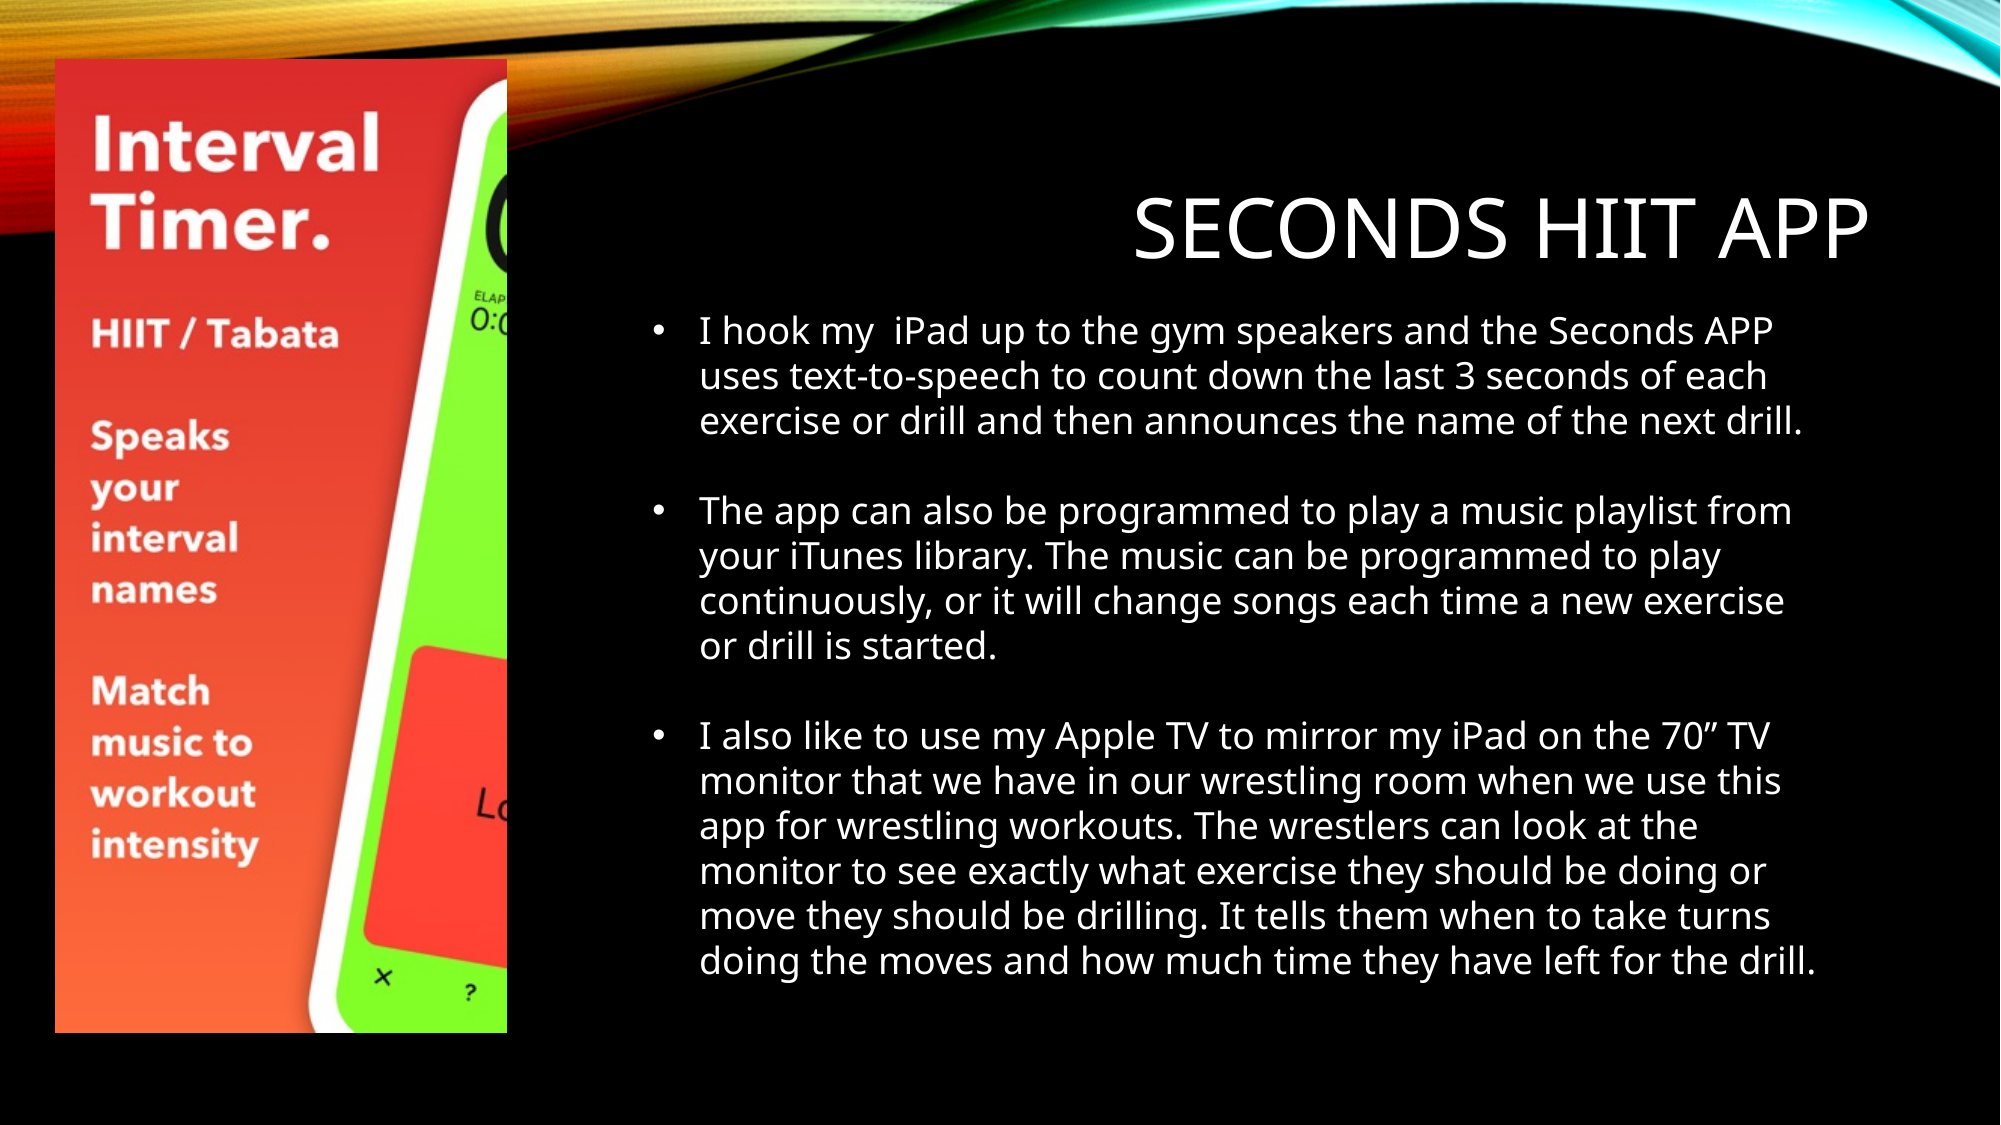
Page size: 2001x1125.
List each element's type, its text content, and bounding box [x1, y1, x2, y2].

text_box I hook my iPad up to the gym speakers and the Seconds APP uses text-to-speech to count down the last 3 seconds of each exercise or drill and then announces the name of the next drill. The app can also be programmed to play a music playlist from your iTunes library. The music can be programmed to play continuously, or it will change songs each time a new exercise or drill is started. I also like to use my Apple TV to mirror my iPad on the 70” TV monitor that we have in our wrestling room when we use this app for wrestling workouts. The wrestlers can look at the monitor to see exactly what exercise they should be doing or move they should be drilling. It tells them when to take turns doing the moves and how much time they have left for the drill. [637, 299, 1836, 1125]
title SECONDS HIIT APP [507, 125, 1888, 338]
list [55, 59, 507, 1033]
picture [0, 0, 2000, 237]
